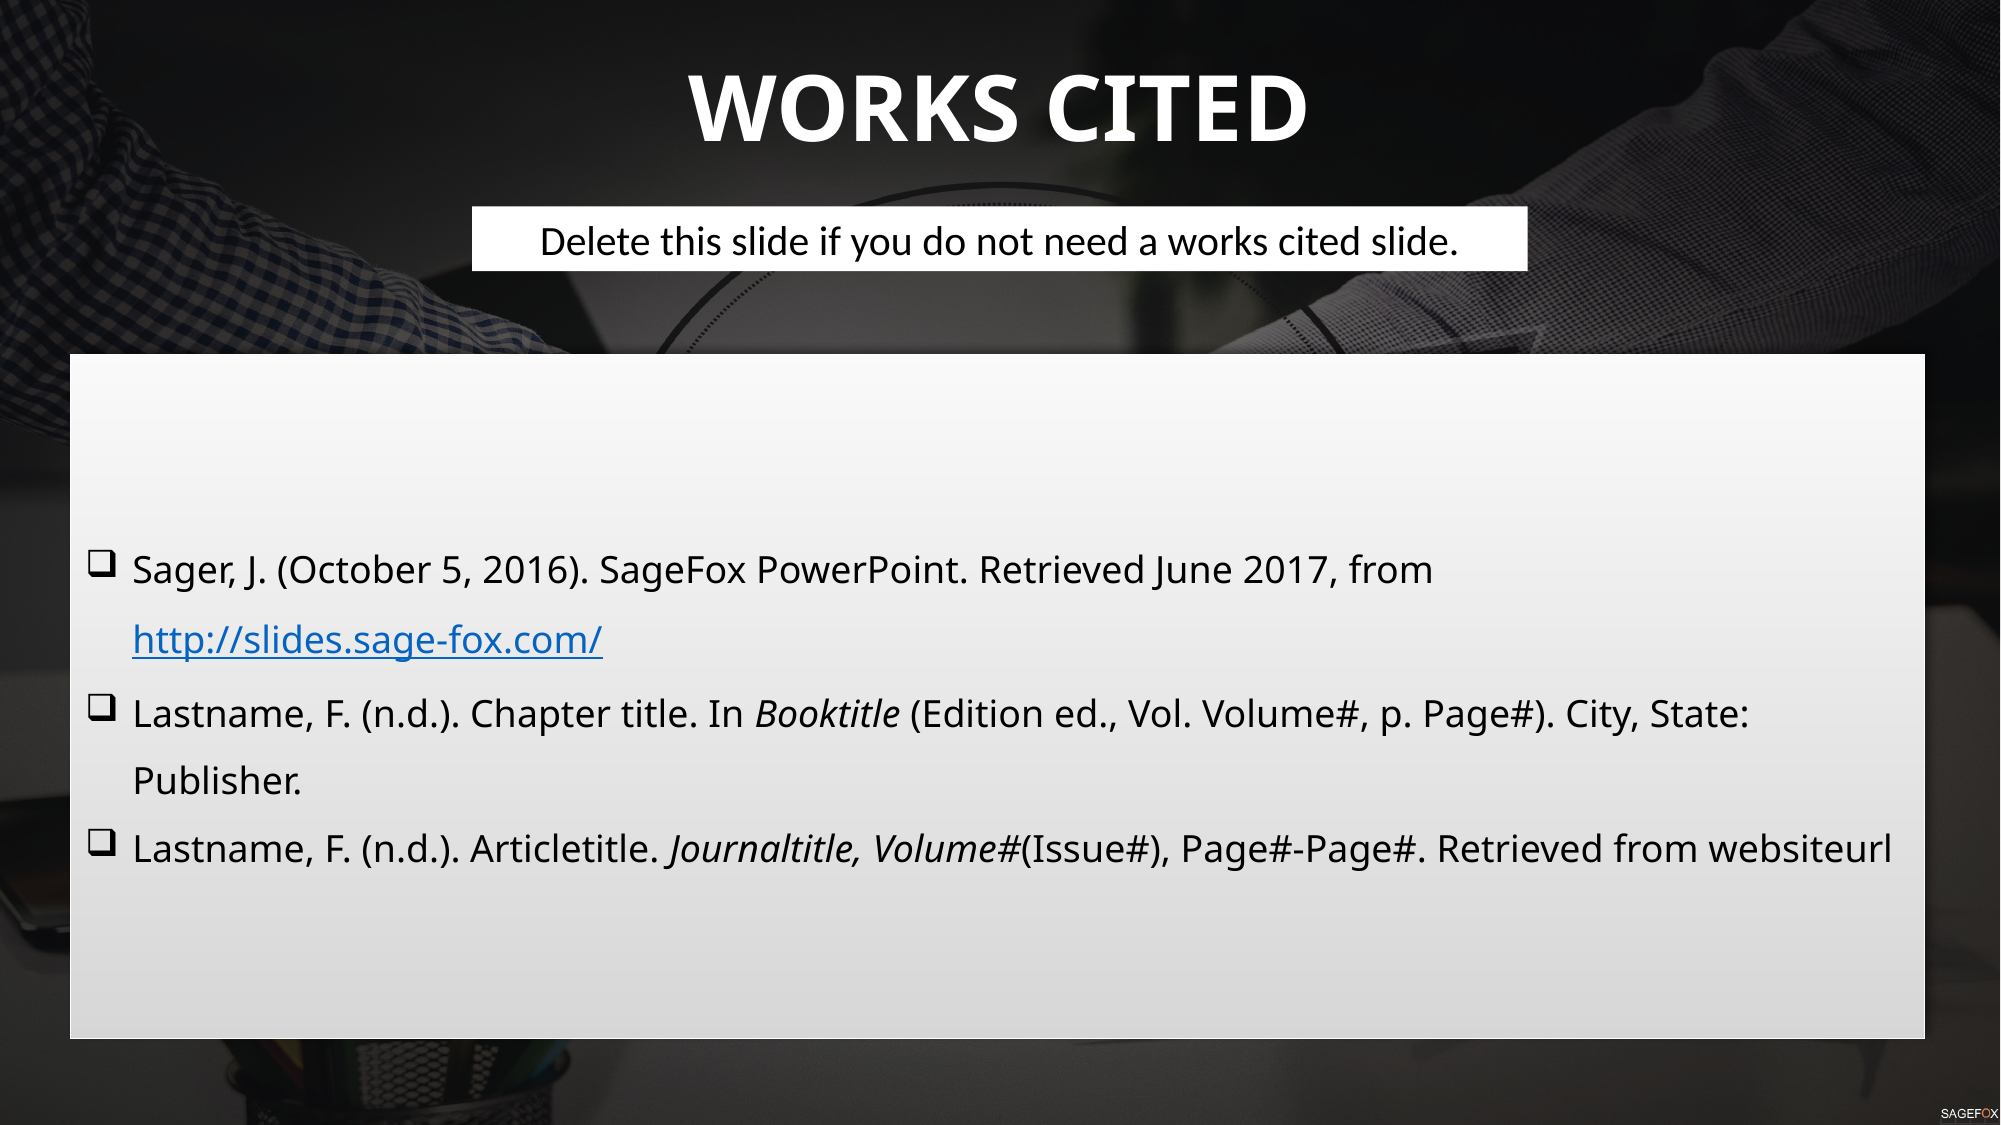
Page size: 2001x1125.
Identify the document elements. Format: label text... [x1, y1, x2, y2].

picture [0, 0, 2001, 1125]
text_box WORKS CITED [548, 42, 1452, 167]
text_box Delete this slide if you do not need a works cited slide. [472, 206, 1528, 272]
text_box Sager, J. (October 5, 2016). SageFox PowerPoint. Retrieved June 2017, from http://slides.sage-fox.com/ Lastname, F. (n.d.). Chapter title. In Booktitle (Edition ed., Vol. Volume#, p. Page#). City, State: Publisher. Lastname, F. (n.d.). Articletitle. Journaltitle, Volume#(Issue#), Page#-Page#. Retrieved from websiteurl [70, 354, 1925, 1039]
